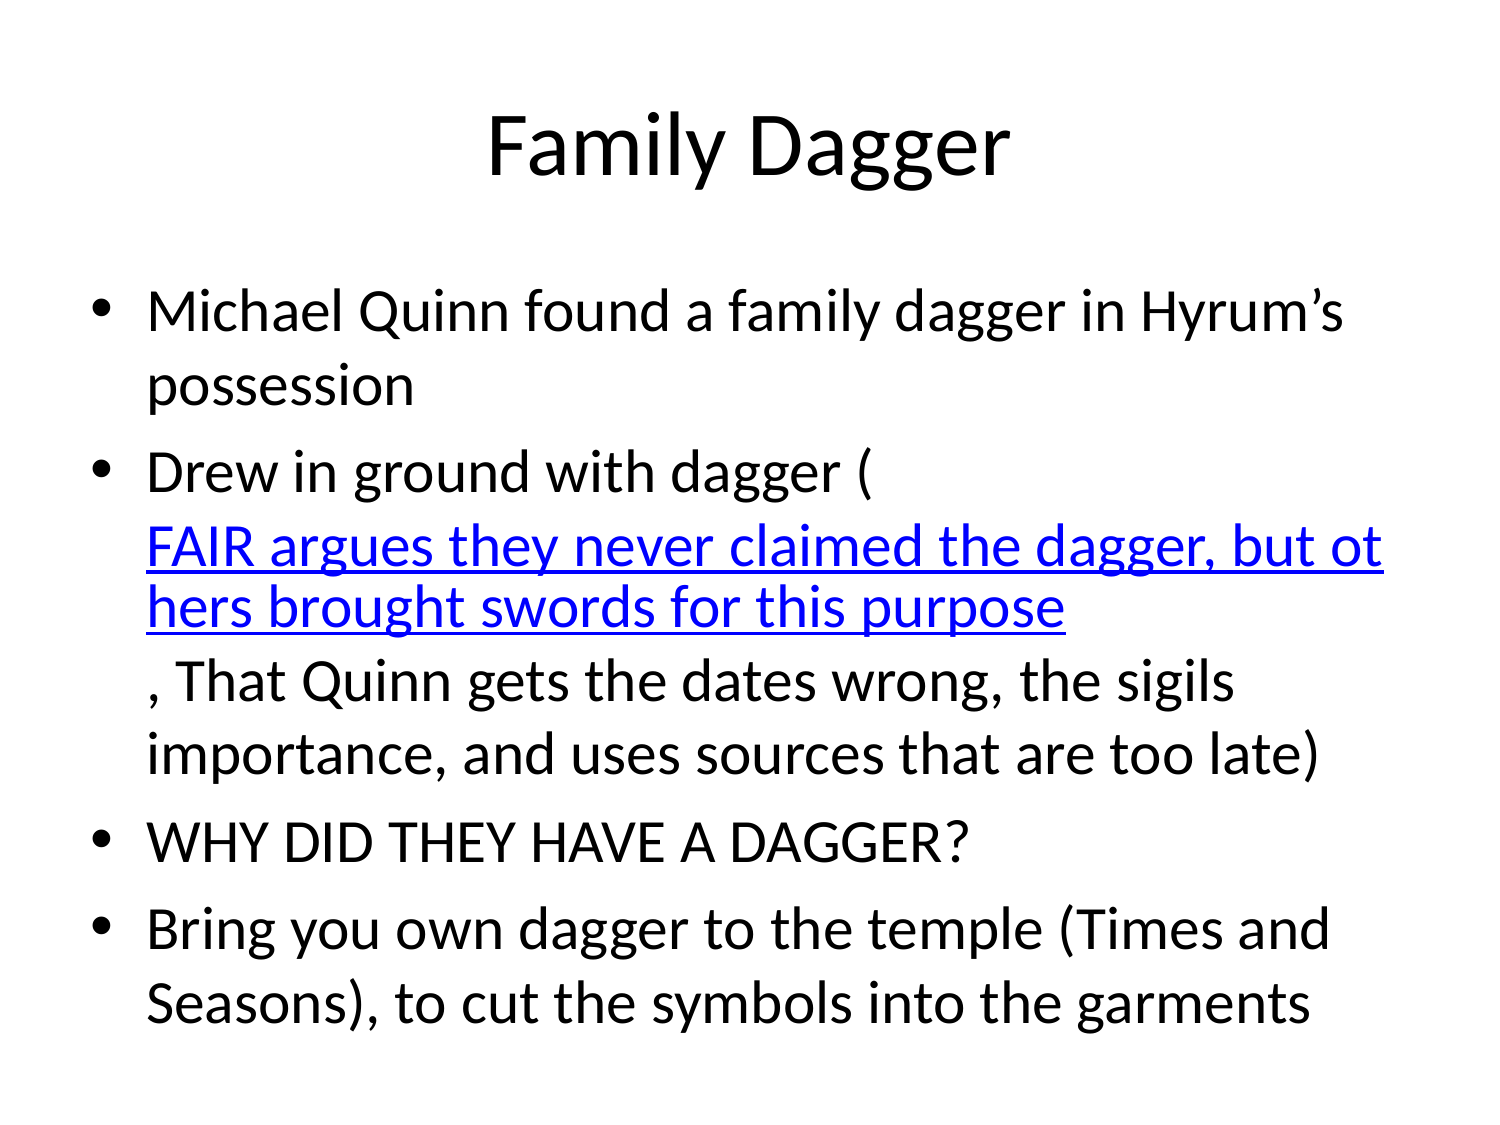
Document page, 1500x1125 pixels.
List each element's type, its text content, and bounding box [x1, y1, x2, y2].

list Michael Quinn found a family dagger in Hyrum’s possession Drew in ground with dagger (FAIR argues they never claimed the dagger, but others brought swords for this purpose, That Quinn gets the dates wrong, the sigils importance, and uses sources that are too late) WHY DID THEY HAVE A DAGGER? Bring you own dagger to the temple (Times and Seasons), to cut the symbols into the garments [75, 262, 1425, 1005]
title Family Dagger [75, 45, 1425, 233]
